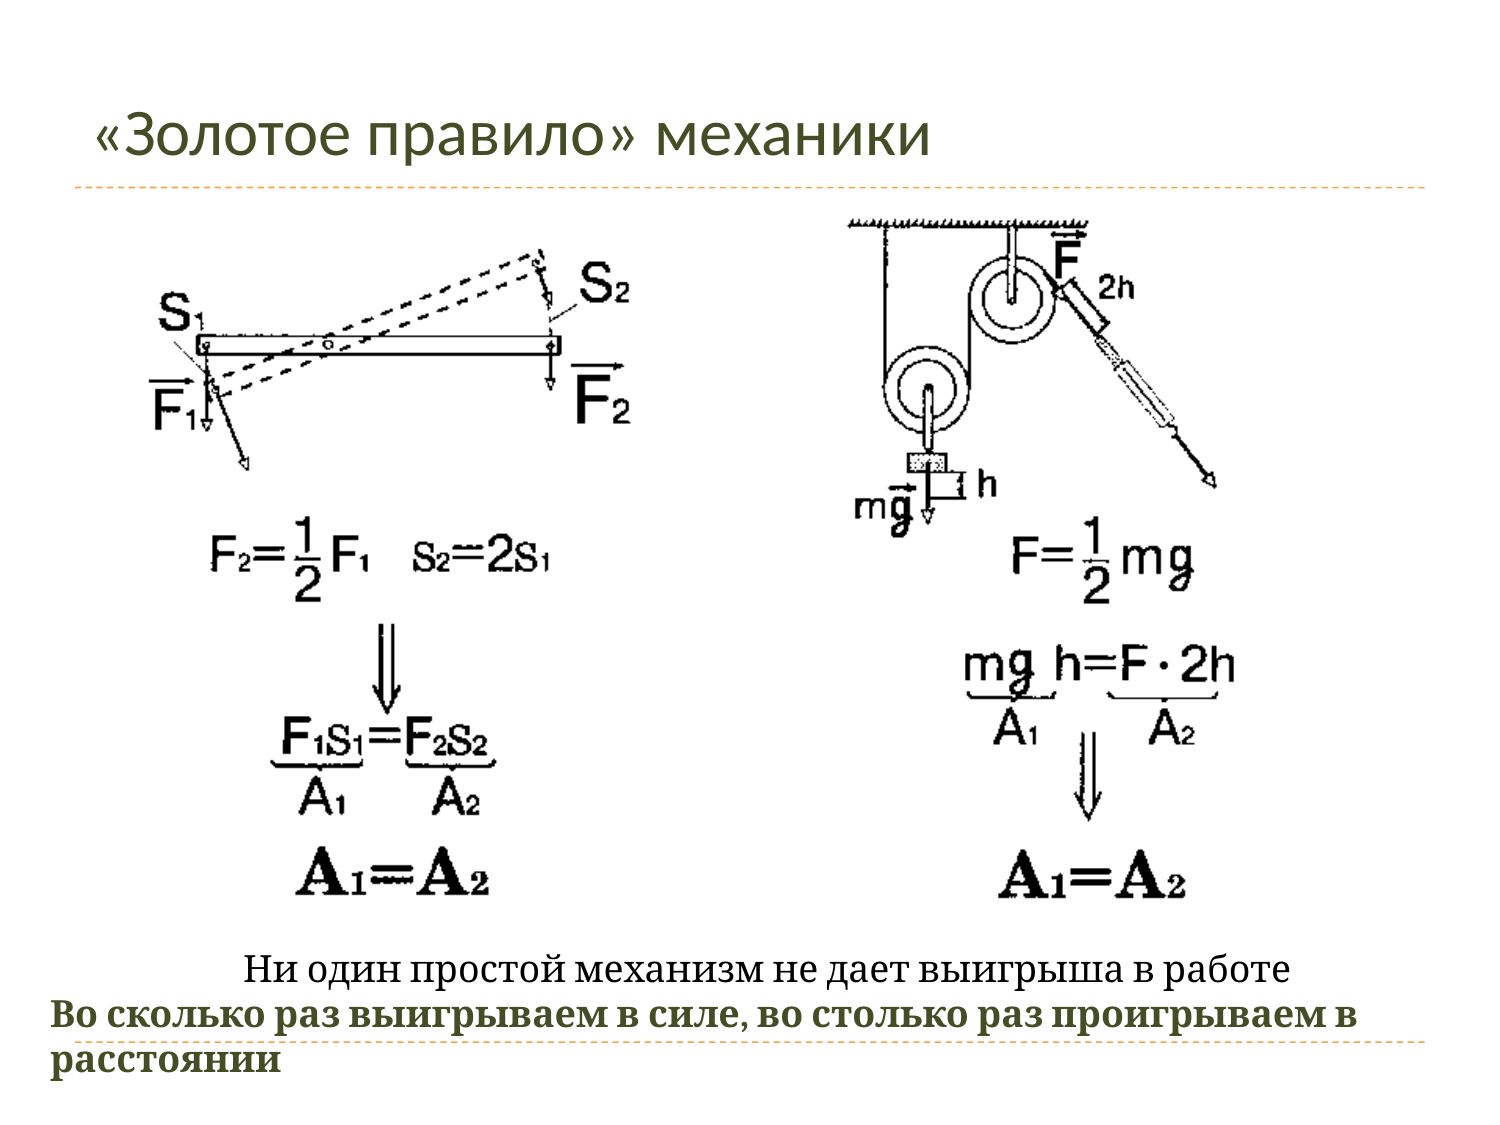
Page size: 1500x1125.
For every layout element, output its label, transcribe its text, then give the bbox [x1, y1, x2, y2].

picture [81, 210, 676, 493]
text_box Ни один простой механизм не дает выигрыша в работе Во сколько раз выигрываем в силе, во столько раз проигрываем в расстоянии [35, 937, 1500, 1088]
title «Золотое правило» механики [74, 44, 1426, 177]
picture [831, 194, 1290, 915]
picture [175, 515, 619, 610]
picture [269, 620, 540, 914]
